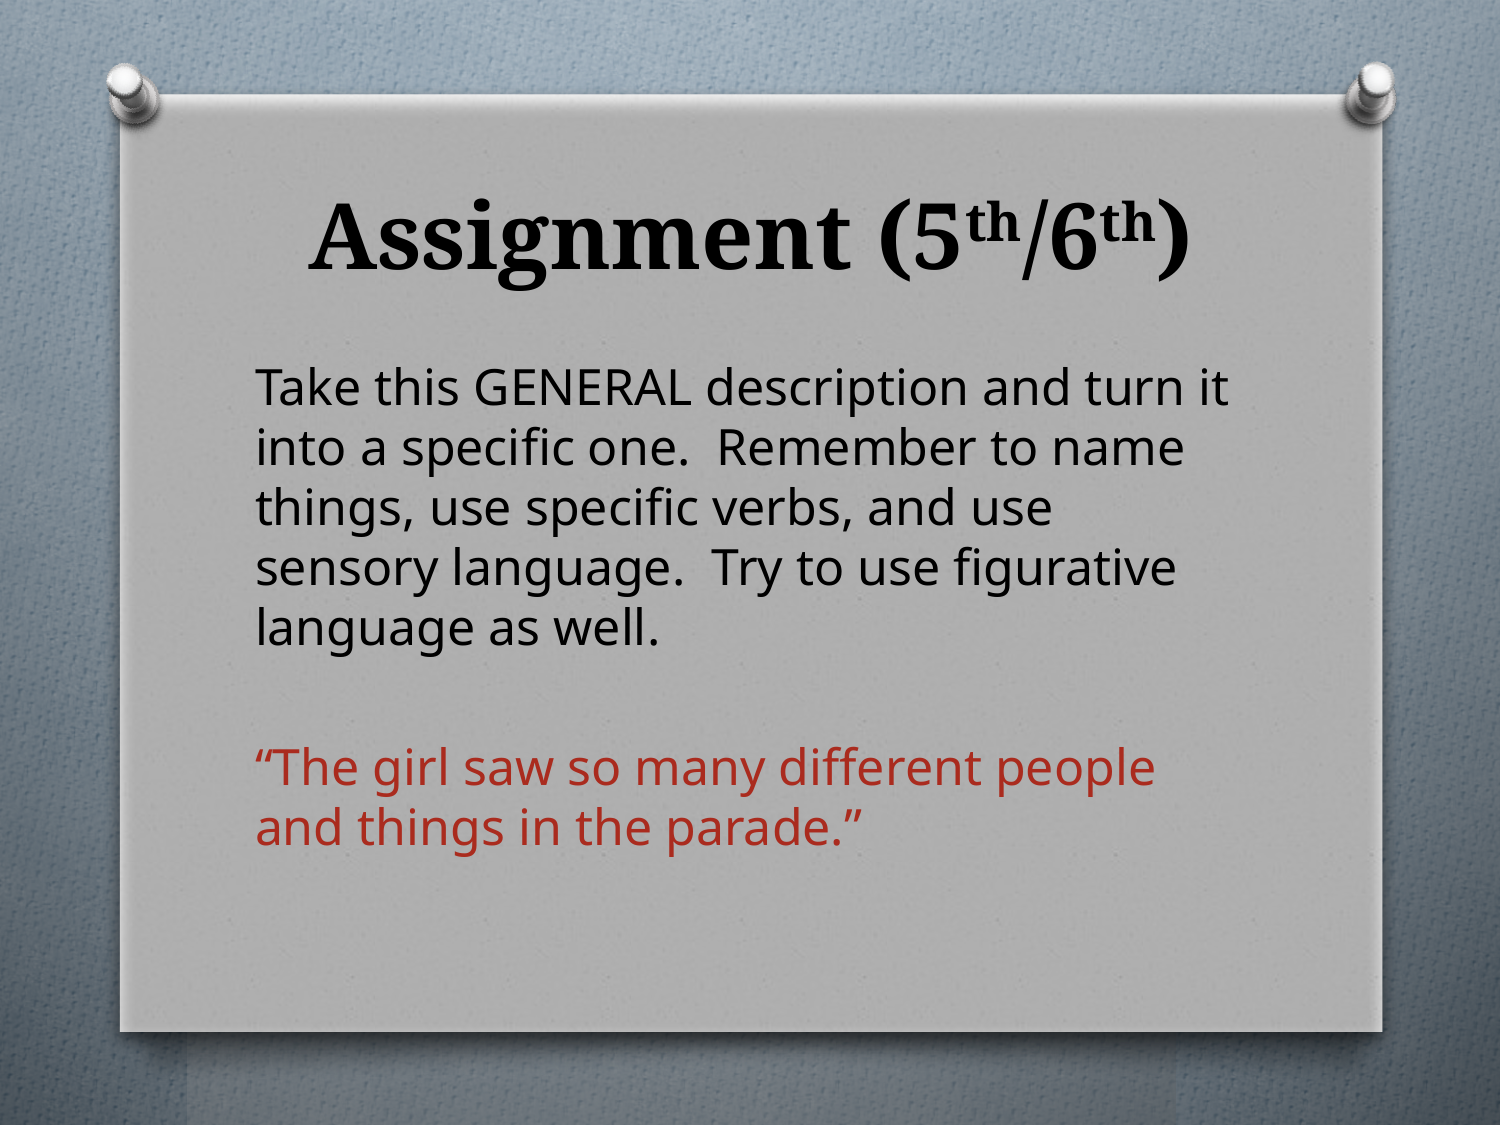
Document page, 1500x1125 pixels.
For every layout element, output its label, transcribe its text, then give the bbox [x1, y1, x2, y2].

title Assignment (5th/6th) [179, 134, 1323, 332]
picture [1317, 35, 1439, 156]
list Take this GENERAL description and turn it into a specific one. Remember to name things, use specific verbs, and use sensory language. Try to use figurative language as well. “The girl saw so many different people and things in the parade.” [240, 347, 1257, 939]
picture [75, 29, 198, 153]
